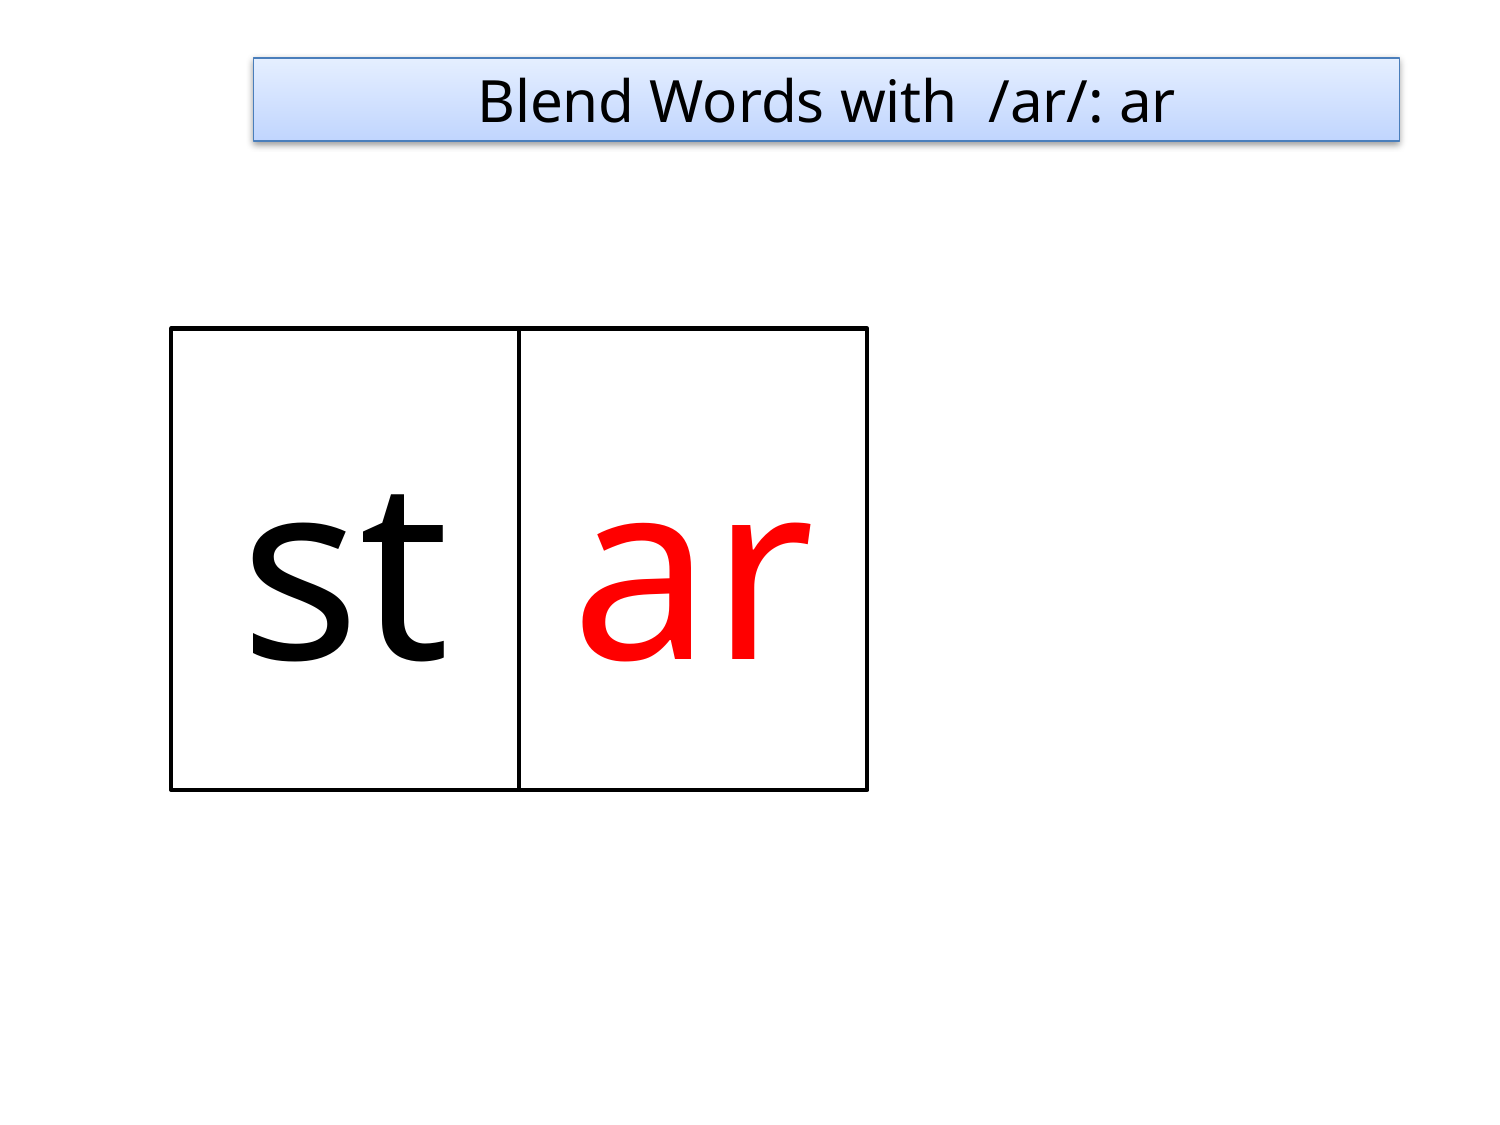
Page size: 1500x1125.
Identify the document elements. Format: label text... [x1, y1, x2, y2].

text_box Blend Words with /ar/: ar [253, 57, 1400, 142]
text_box st [169, 326, 517, 792]
text_box ar [517, 326, 869, 792]
